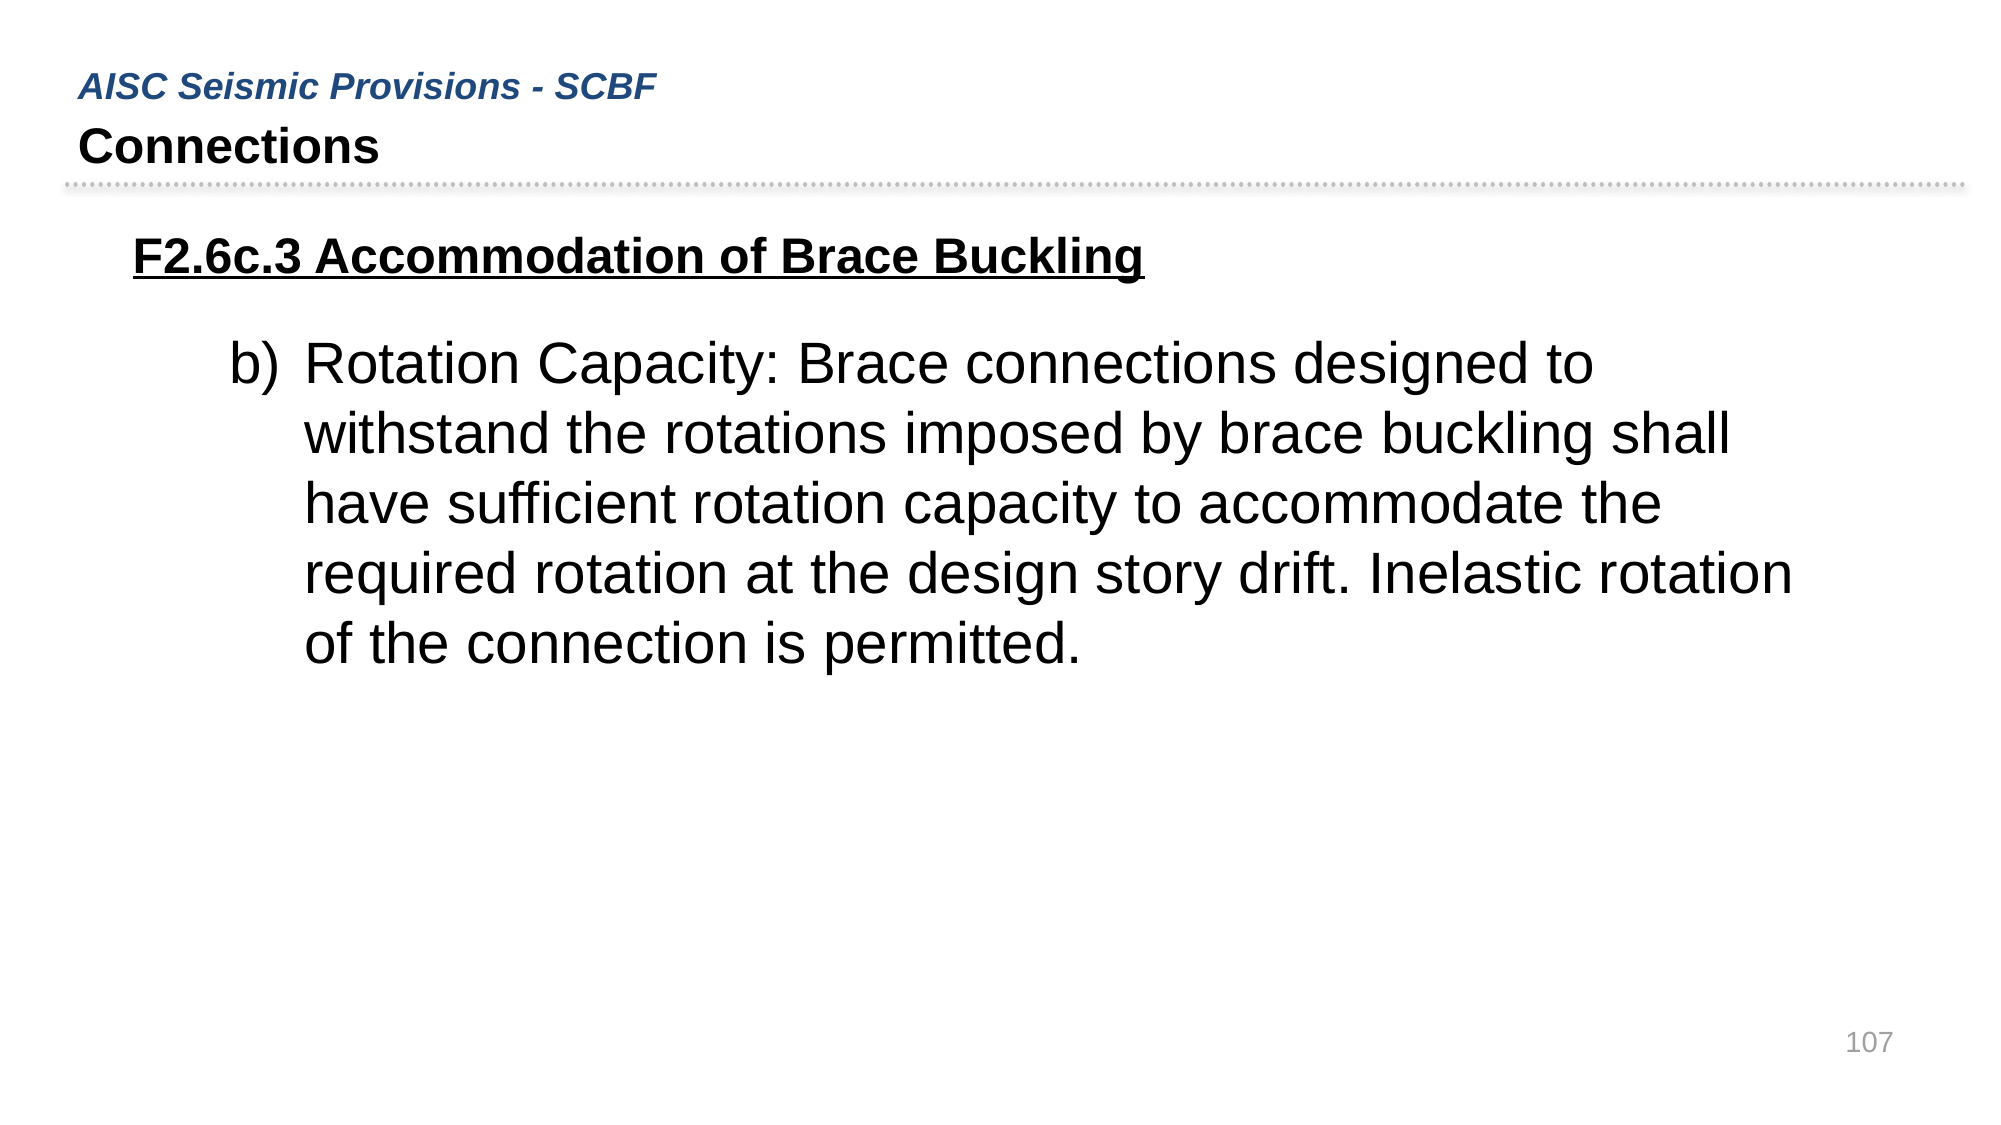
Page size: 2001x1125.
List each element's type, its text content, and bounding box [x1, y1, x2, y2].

slide_number 107 [1442, 1010, 1910, 1071]
list AISC Seismic Provisions - SCBF [62, 54, 1859, 102]
text_box Rotation Capacity: Brace connections designed to withstand the rotations imposed by brace buckling shall have sufficient rotation capacity to accommodate the required rotation at the design story drift. Inelastic rotation of the connection is permitted. [214, 318, 1839, 783]
list Connections [62, 106, 1859, 173]
text_box F2.6c.3 Accommodation of Brace Buckling [117, 215, 1556, 291]
